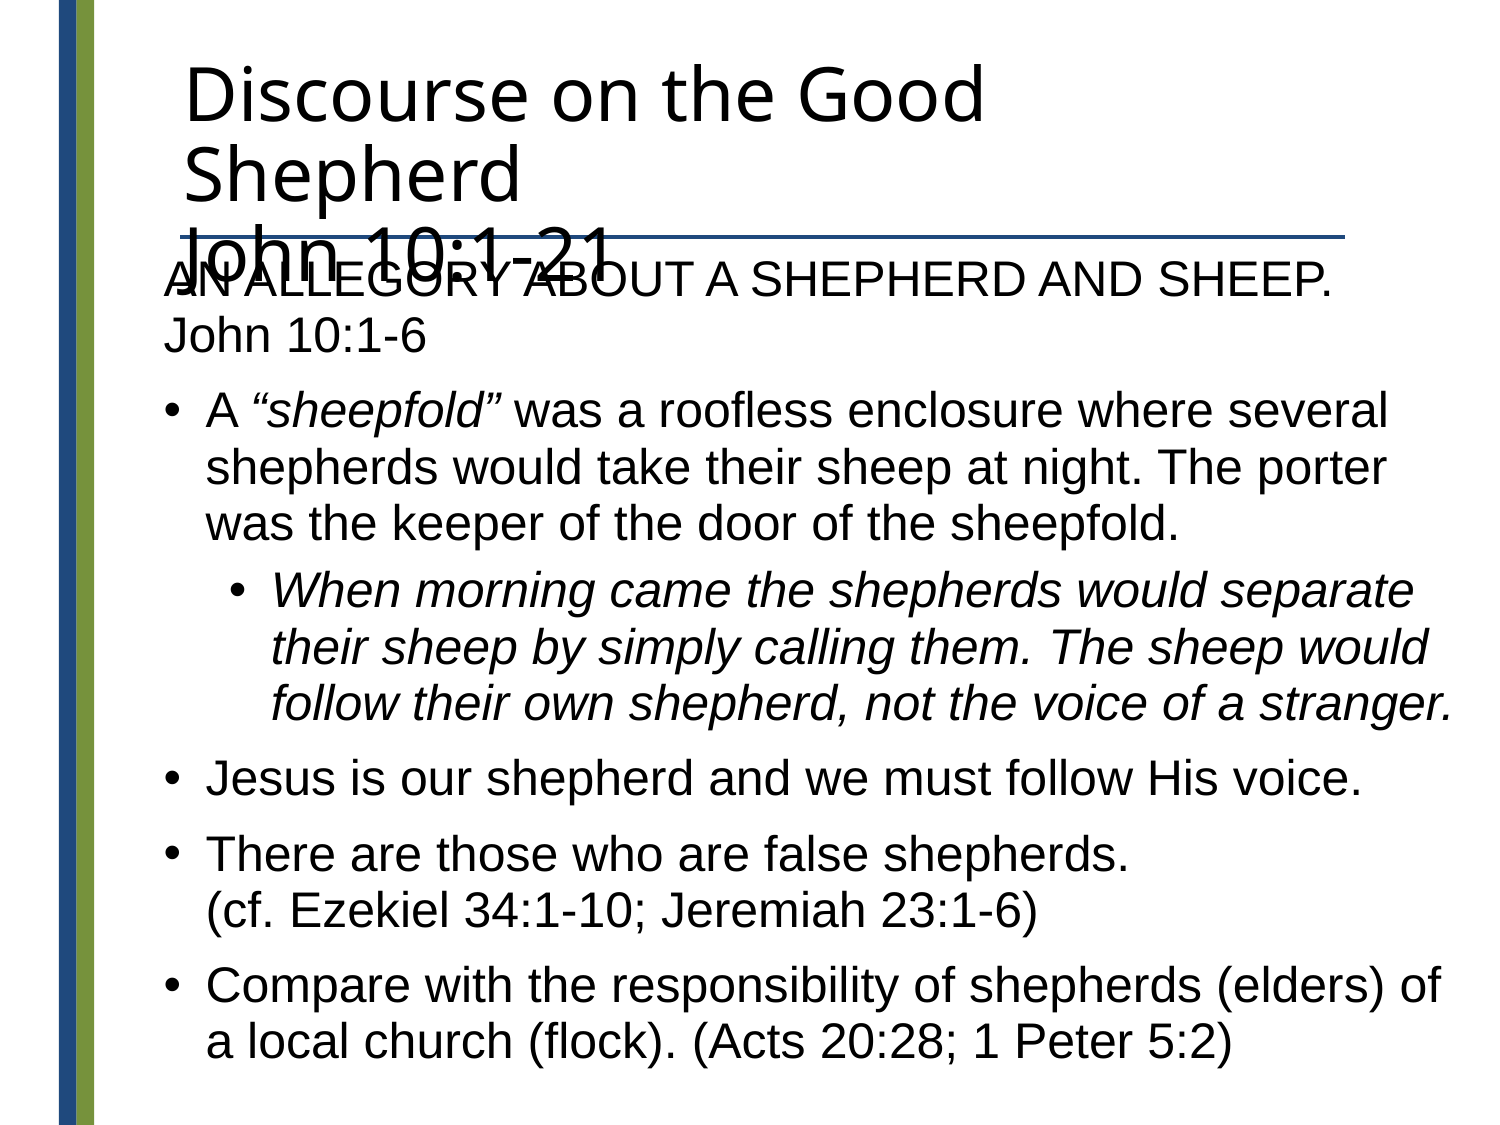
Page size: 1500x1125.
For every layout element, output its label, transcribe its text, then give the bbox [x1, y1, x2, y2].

list AN ALLEGORY ABOUT A SHEPHERD AND SHEEP. John 10:1-6 A “sheepfold” was a roofless enclosure where several shepherds would take their sheep at night. The porter was the keeper of the door of the sheepfold. When morning came the shepherds would separate their sheep by simply calling them. The sheep would follow their own shepherd, not the voice of a stranger. Jesus is our shepherd and we must follow His voice. There are those who are false shepherds. (cf. Ezekiel 34:1-10; Jeremiah 23:1-6) Compare with the responsibility of shepherds (elders) of a local church (flock). (Acts 20:28; 1 Peter 5:2) [148, 243, 1480, 1078]
title Discourse on the Good Shepherd John 10:1-21 [168, 50, 1350, 306]
